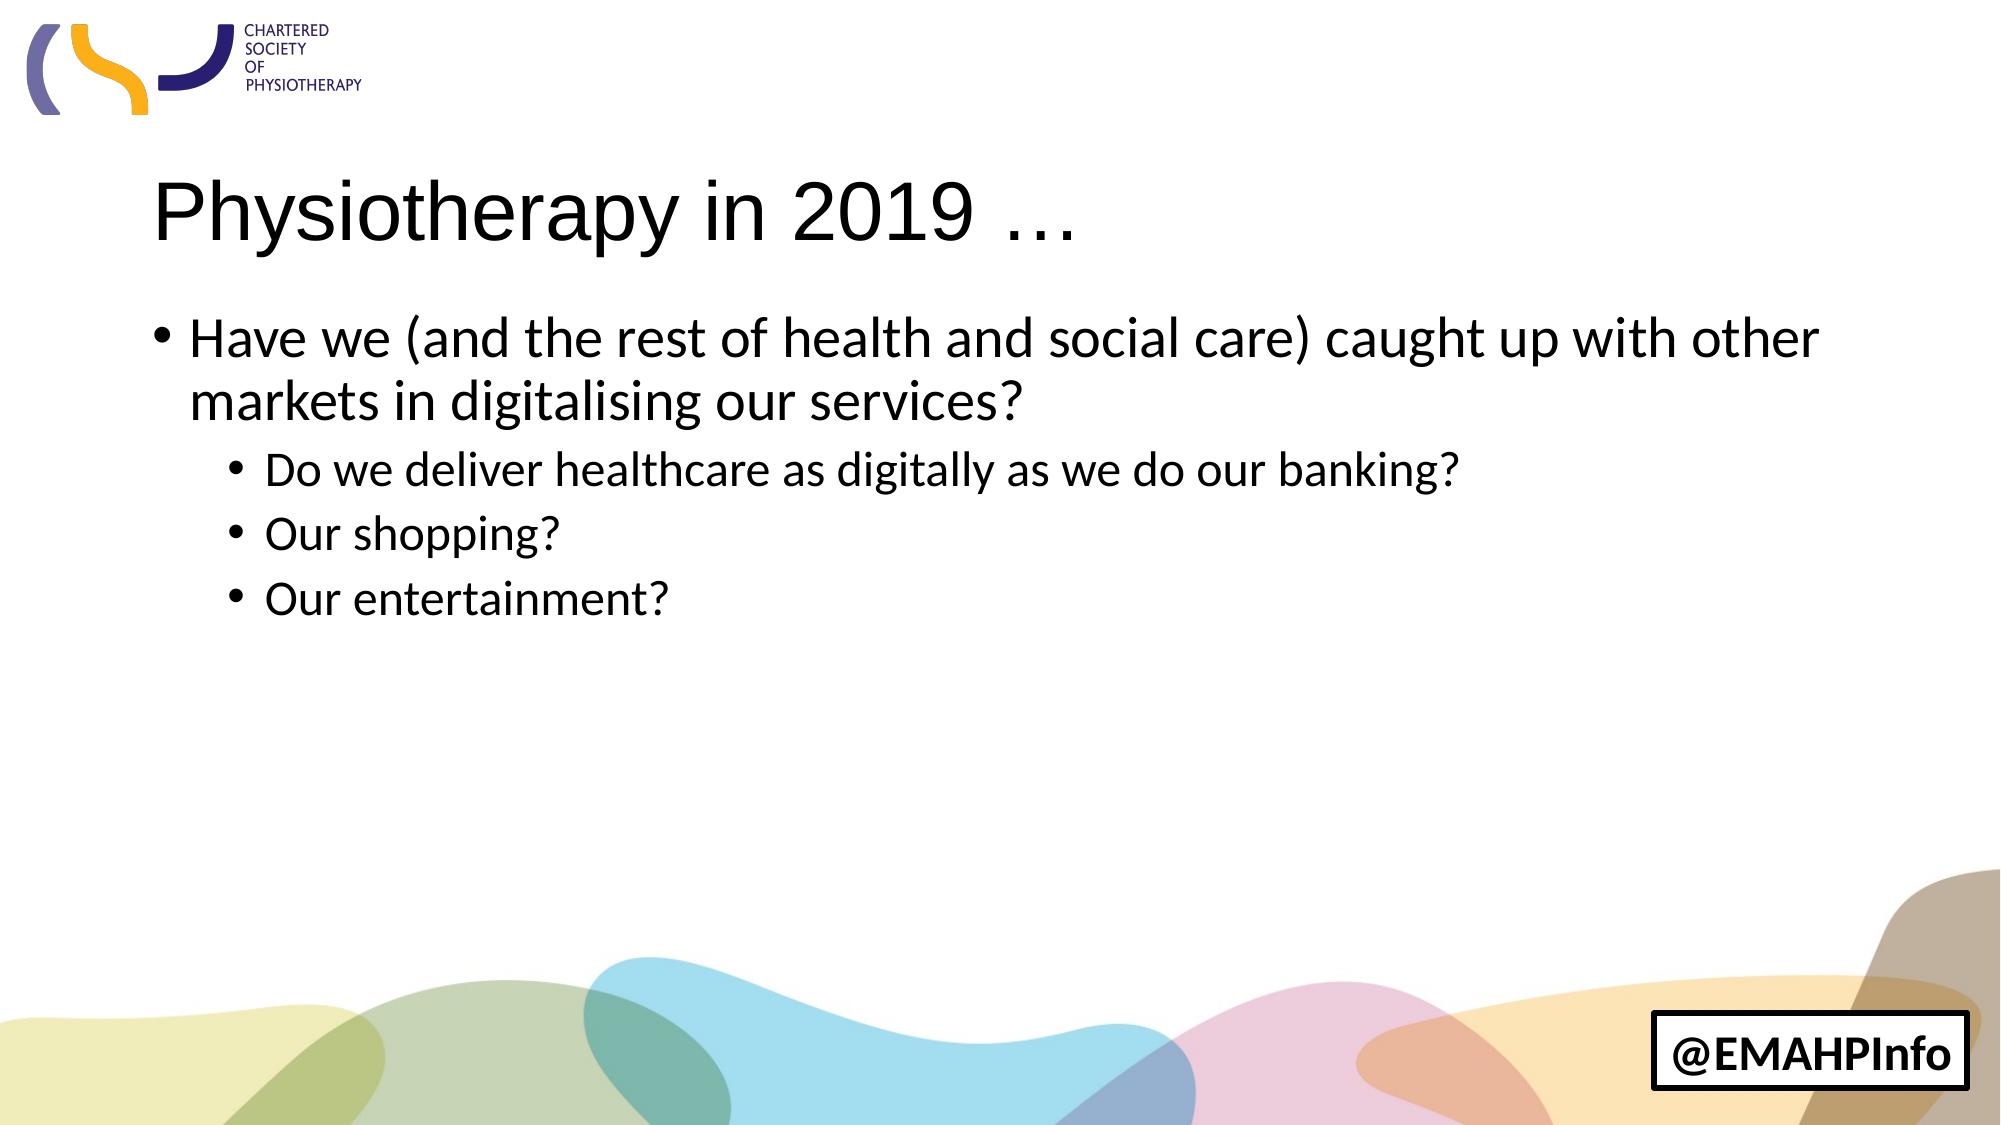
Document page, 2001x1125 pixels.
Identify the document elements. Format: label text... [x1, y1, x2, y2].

list Have we (and the rest of health and social care) caught up with other markets in digitalising our services? Do we deliver healthcare as digitally as we do our banking? Our shopping? Our entertainment? [137, 299, 1863, 1014]
text_box @EMAHPInfo [1654, 1013, 1968, 1088]
title Physiotherapy in 2019 … [137, 59, 1863, 278]
picture [0, 0, 2001, 1125]
